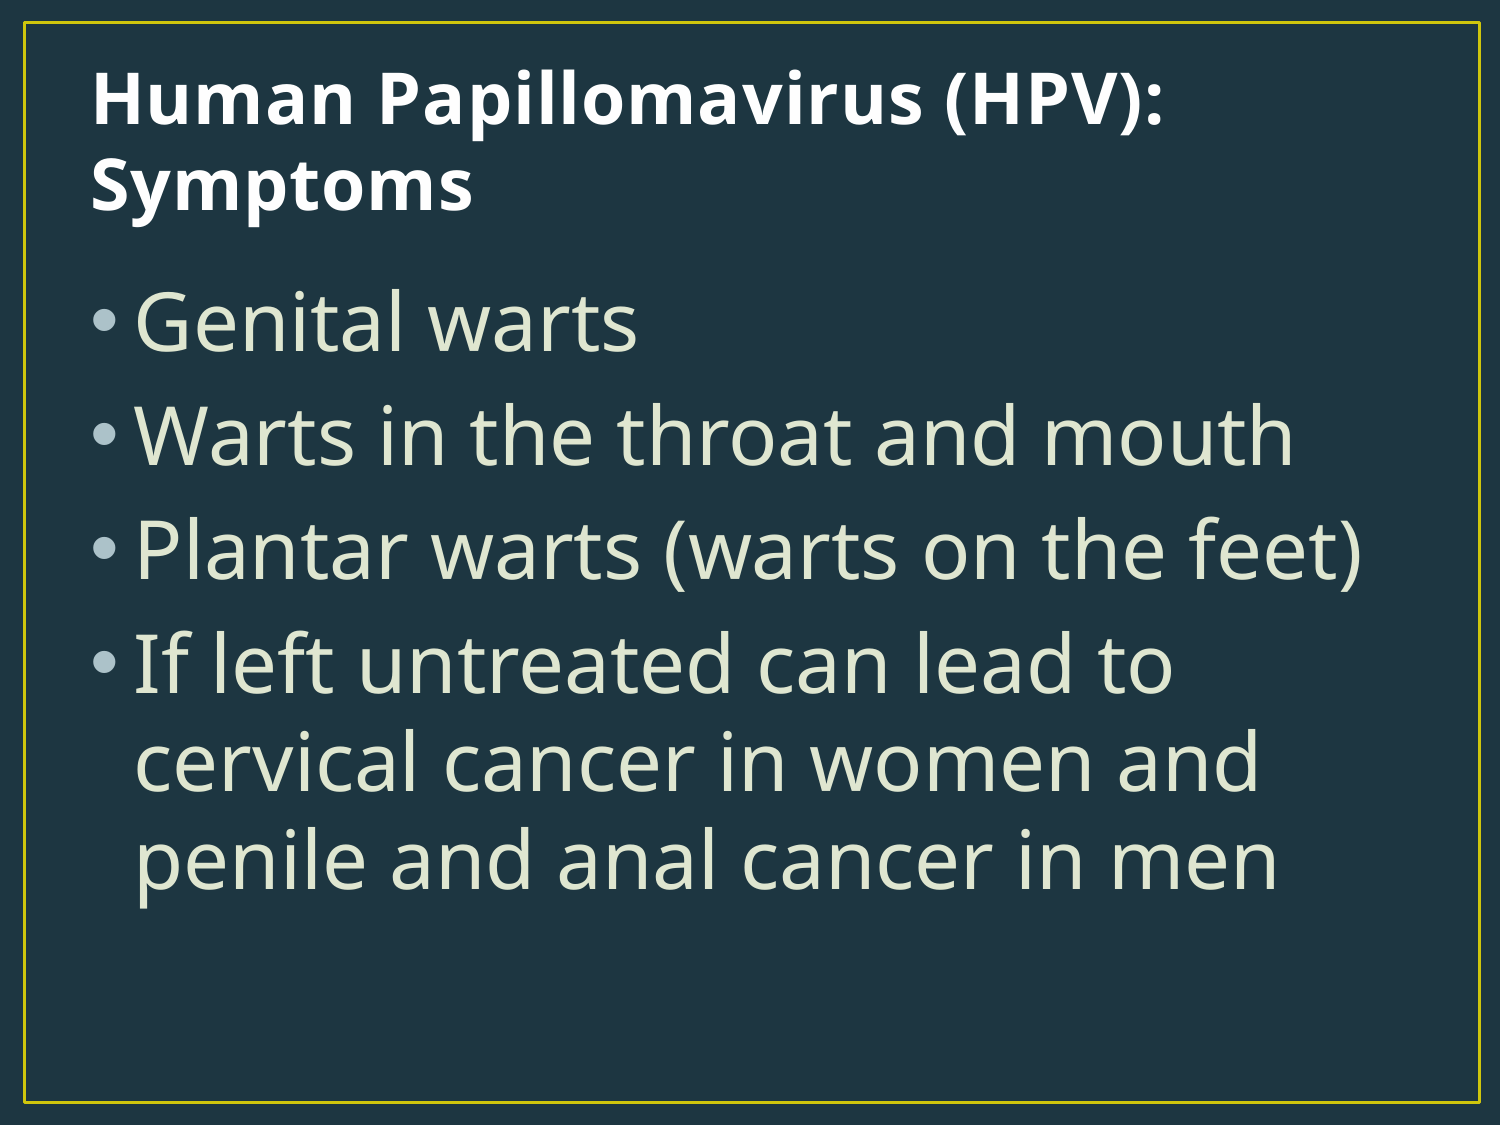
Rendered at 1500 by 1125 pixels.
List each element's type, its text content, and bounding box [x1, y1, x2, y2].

list Genital warts Warts in the throat and mouth Plantar warts (warts on the feet) If left untreated can lead to cervical cancer in women and penile and anal cancer in men [75, 262, 1400, 1005]
title Human Papillomavirus (HPV): Symptoms [75, 45, 1425, 233]
